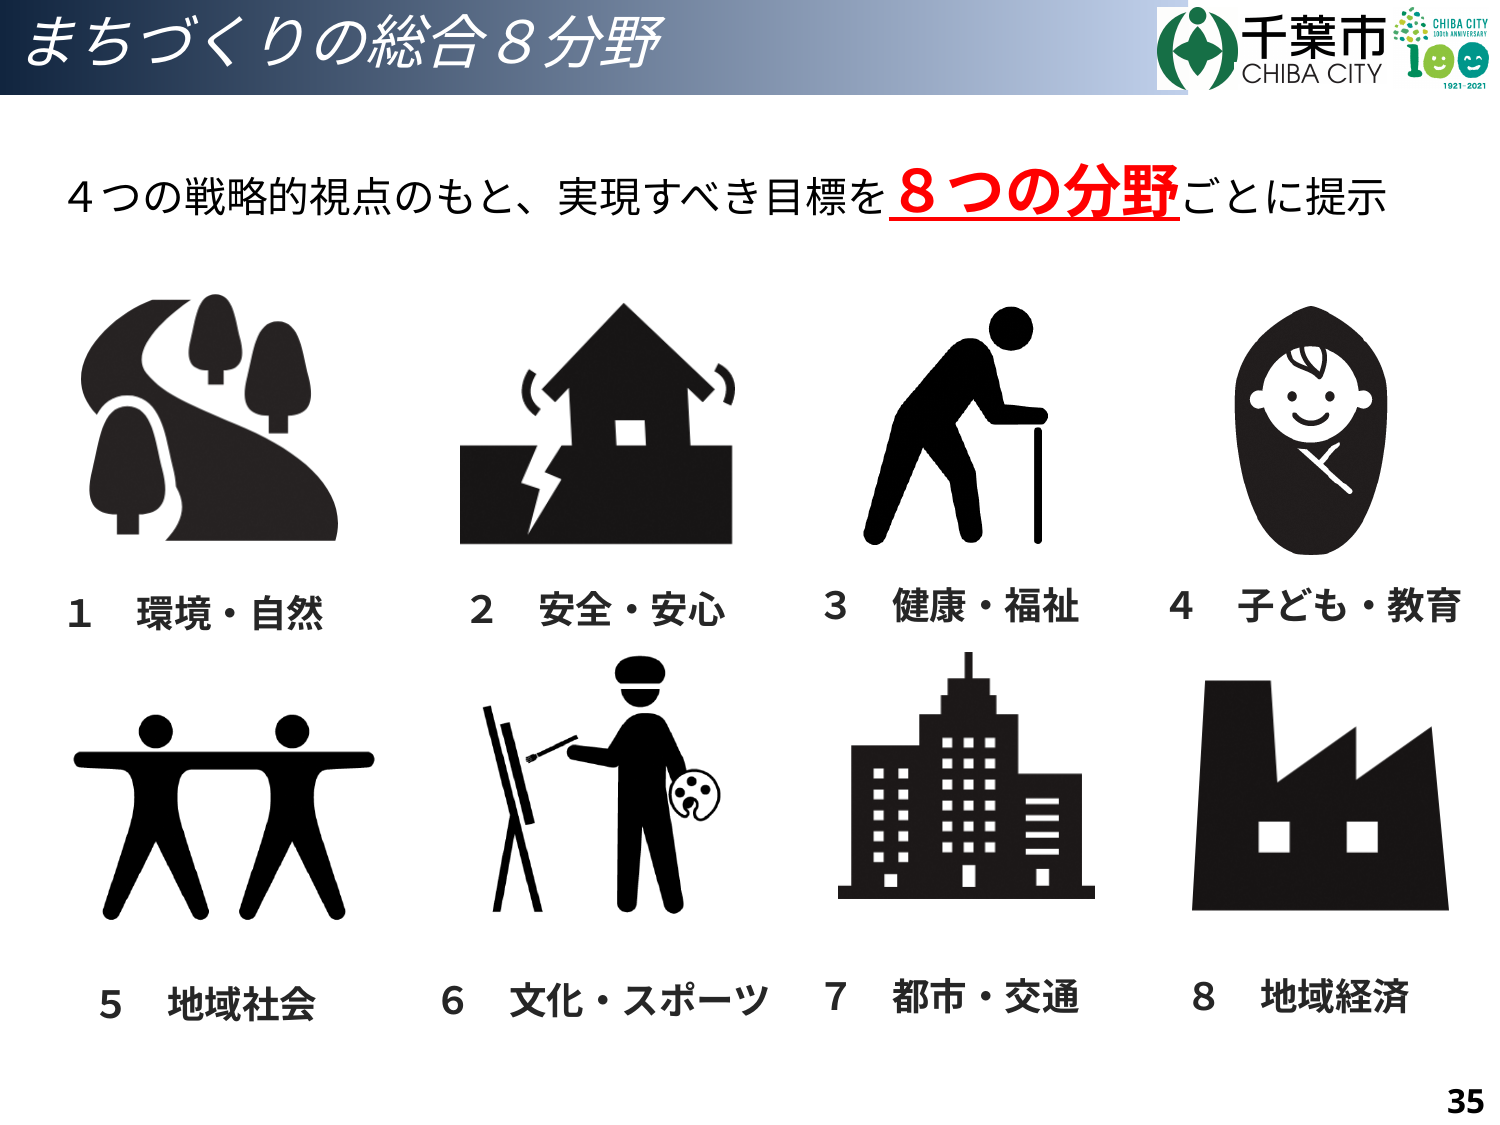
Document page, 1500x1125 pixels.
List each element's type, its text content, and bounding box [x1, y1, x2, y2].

picture [430, 613, 755, 938]
text_box ４つの戦略的視点のもと、実現すべき目標を８つの分野ごとに提示 [26, 122, 1449, 233]
text_box ７ 都市・交通 [784, 941, 1138, 1052]
picture [460, 286, 735, 561]
picture [838, 647, 1095, 904]
text_box ５ 地域社会 [59, 949, 414, 1060]
text_box [0, 0, 1157, 97]
picture [1186, 305, 1435, 555]
slide_number 35 [1149, 1072, 1500, 1125]
text_box ６ 文化・スポーツ [401, 945, 798, 1056]
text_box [1157, 6, 1489, 90]
text_box ３ 健康・福祉 [784, 607, 1130, 661]
text_box ２ 安全・安心 [430, 554, 784, 665]
picture [767, 228, 1139, 600]
text_box １ 環境・自然 [29, 558, 383, 669]
text_box ８ 地域経済 [1152, 941, 1500, 1052]
picture [80, 289, 338, 547]
text_box まちづくりの総合８分野 [1, 0, 1211, 90]
picture [1192, 667, 1450, 924]
picture [70, 667, 379, 976]
text_box ４ 子ども・教育 [1130, 550, 1484, 661]
